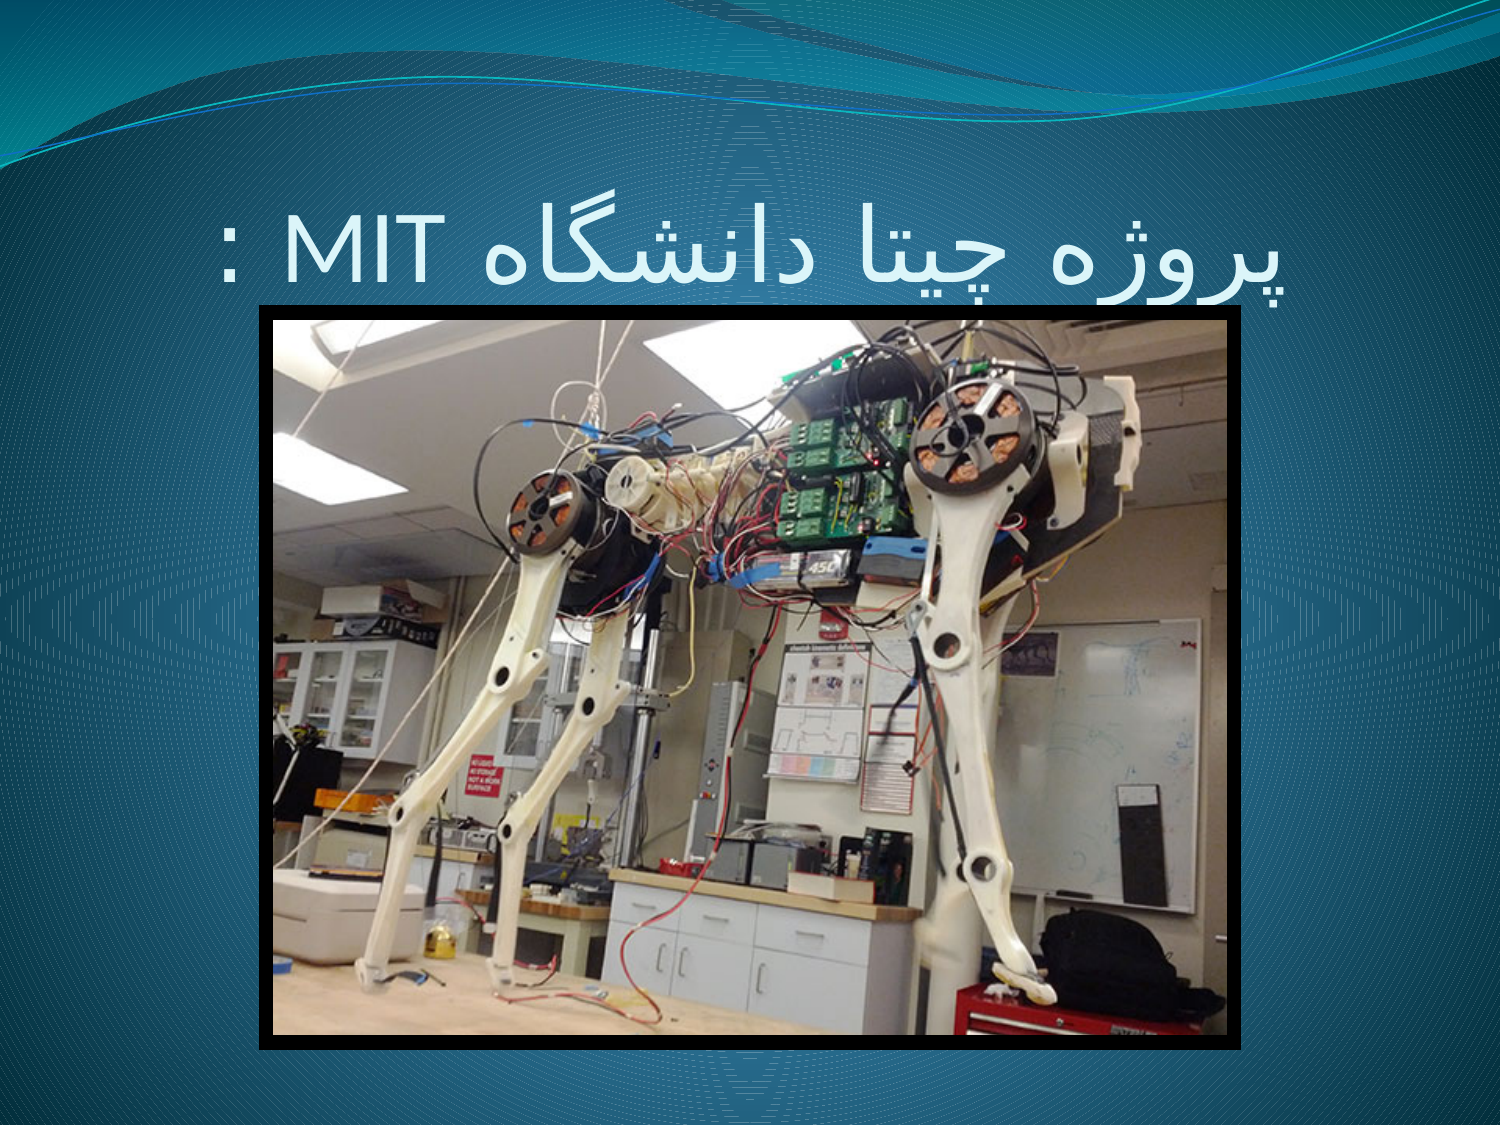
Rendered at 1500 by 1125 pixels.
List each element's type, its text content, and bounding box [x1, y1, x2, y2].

title پروژه چیتا دانشگاه MIT : [75, 115, 1425, 303]
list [273, 319, 1227, 1036]
